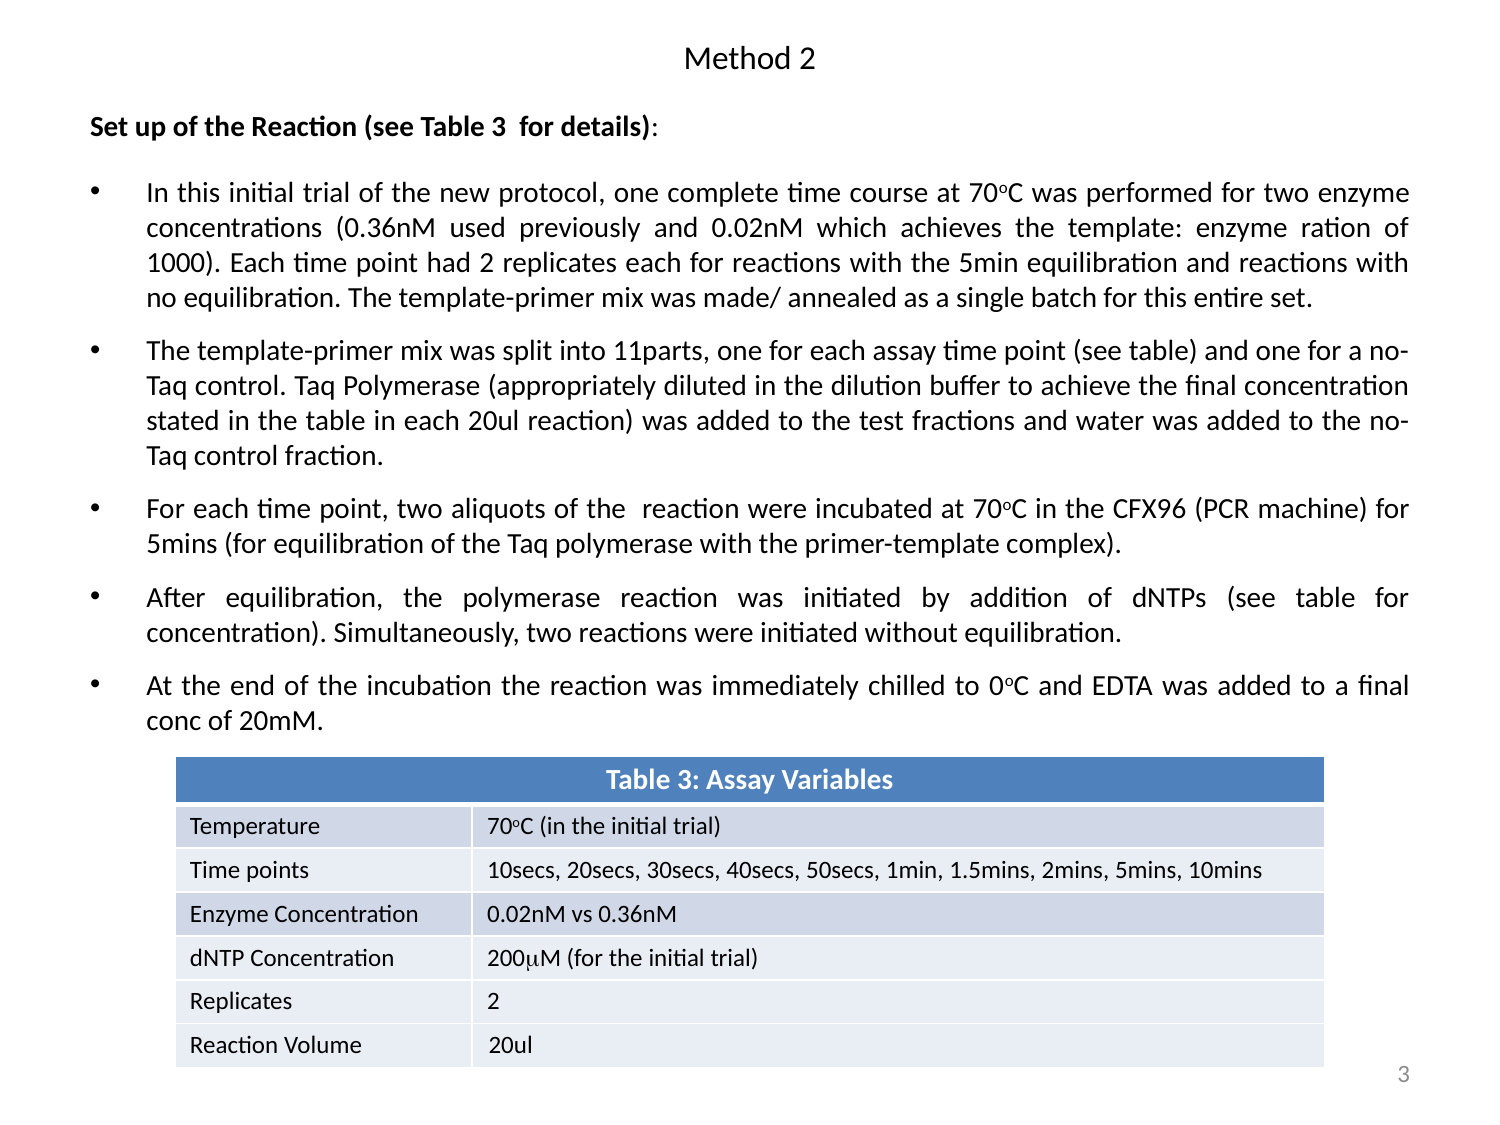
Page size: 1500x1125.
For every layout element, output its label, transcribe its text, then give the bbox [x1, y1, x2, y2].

table_cell 200mM (for the initial trial) [473, 937, 1324, 979]
table_cell 2 [473, 981, 1324, 1023]
table_cell Enzyme Concentration [176, 893, 471, 935]
title Method 2 [75, 0, 1425, 99]
table_cell Temperature [176, 807, 471, 847]
table_cell Time points [176, 849, 471, 891]
table_cell 10secs, 20secs, 30secs, 40secs, 50secs, 1min, 1.5mins, 2mins, 5mins, 10mins [473, 849, 1324, 891]
table_cell dNTP Concentration [176, 937, 471, 979]
slide_number 3 [1074, 1042, 1425, 1103]
table_header Table 3: Assay Variables [176, 757, 1324, 802]
table_cell 0.02nM vs 0.36nM [473, 893, 1324, 935]
table_cell 20ul [473, 1024, 1324, 1067]
table_cell 70oC (in the initial trial) [473, 807, 1324, 847]
table_cell Replicates [176, 981, 471, 1023]
list Set up of the Reaction (see Table 3 for details): In this initial trial of the new protocol, one complete time course at 70oC was performed for two enzyme concentrations (0.36nM used previously and 0.02nM which achieves the template: enzyme ration of 1000). Each time point had 2 replicates each for reactions with the 5min equilibration and reactions with no equilibration. The template-primer mix was made/ annealed as a single batch for this entire set. The template-primer mix was split into 11parts, one for each assay time point (see table) and one for a no-Taq control. Taq Polymerase (appropriately diluted in the dilution buffer to achieve the final concentration stated in the table in each 20ul reaction) was added to the test fractions and water was added to the no-Taq control fraction. For each time point, two aliquots of the reaction were incubated at 70oC in the CFX96 (PCR machine) for 5mins (for equilibration of the Taq polymerase with the primer-template complex). After equilibration, the polymerase reaction was initiated by addition of dNTPs (see table for concentration). Simultaneously, two reactions were initiated without equilibration. At the end of the incubation the reaction was immediately chilled to 0oC and EDTA was added to a final conc of 20mM. [75, 99, 1425, 913]
table_cell Reaction Volume [176, 1024, 471, 1067]
